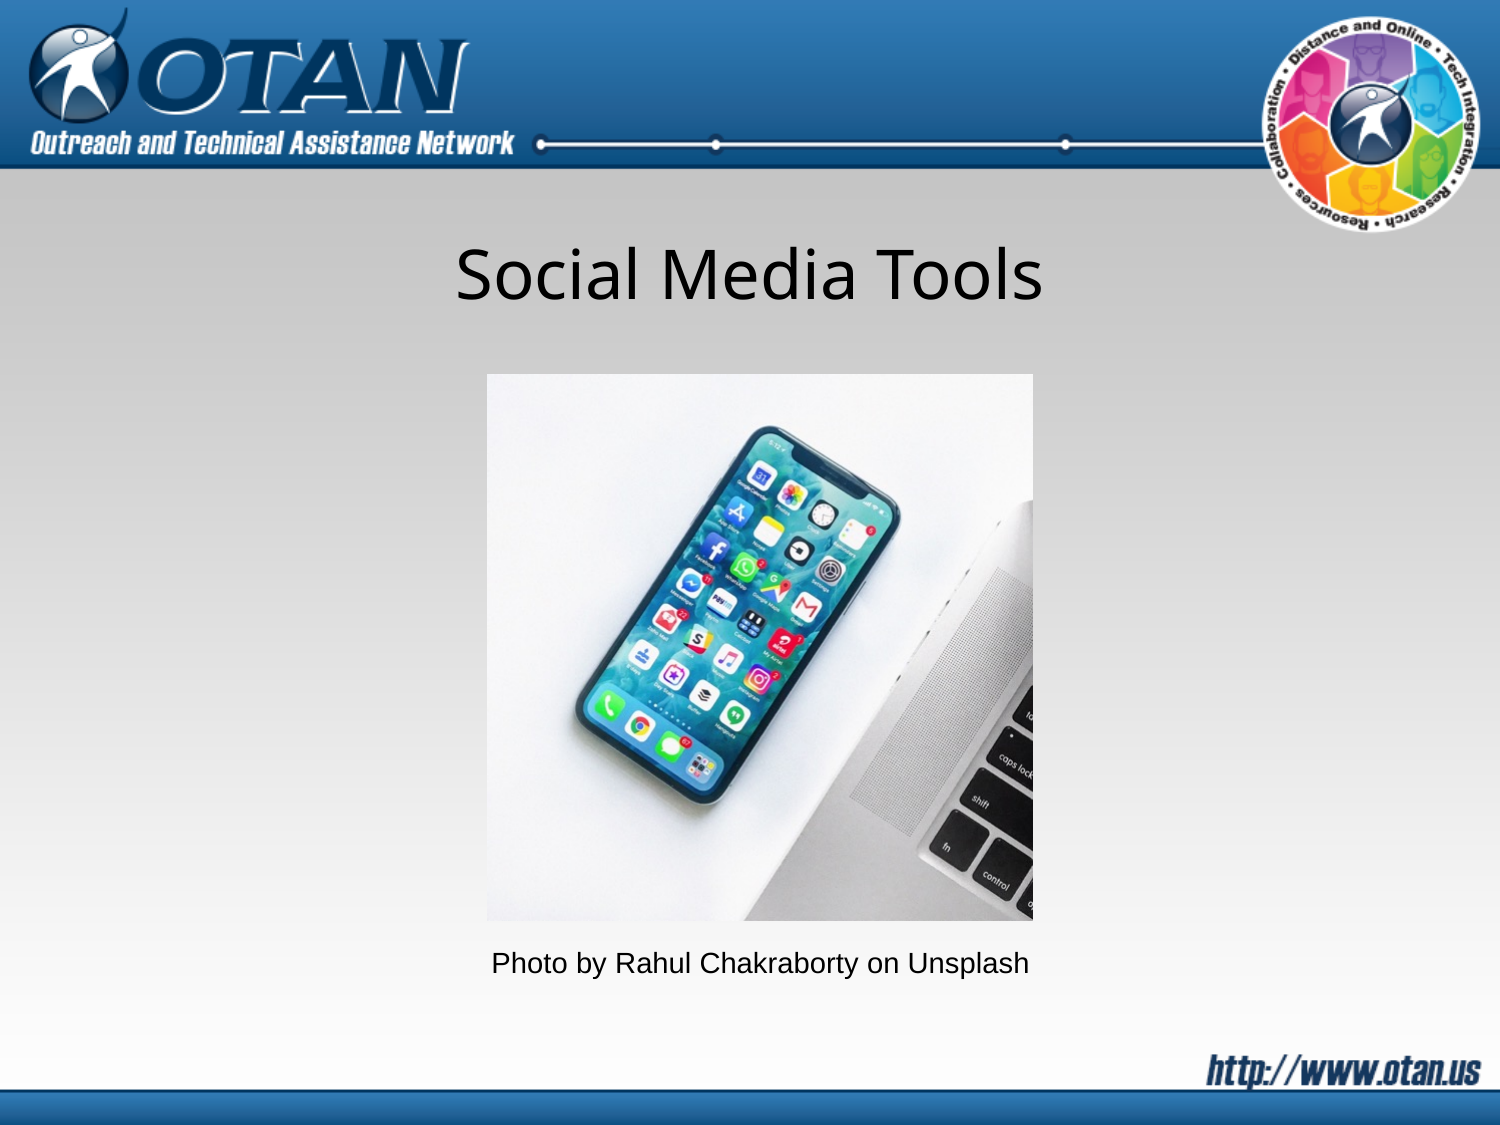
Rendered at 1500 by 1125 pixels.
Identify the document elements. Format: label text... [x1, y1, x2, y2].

text_box Photo by Rahul Chakraborty on Unsplash [476, 937, 1046, 988]
title Social Media Tools [75, 212, 1425, 332]
picture [0, 0, 1500, 1125]
